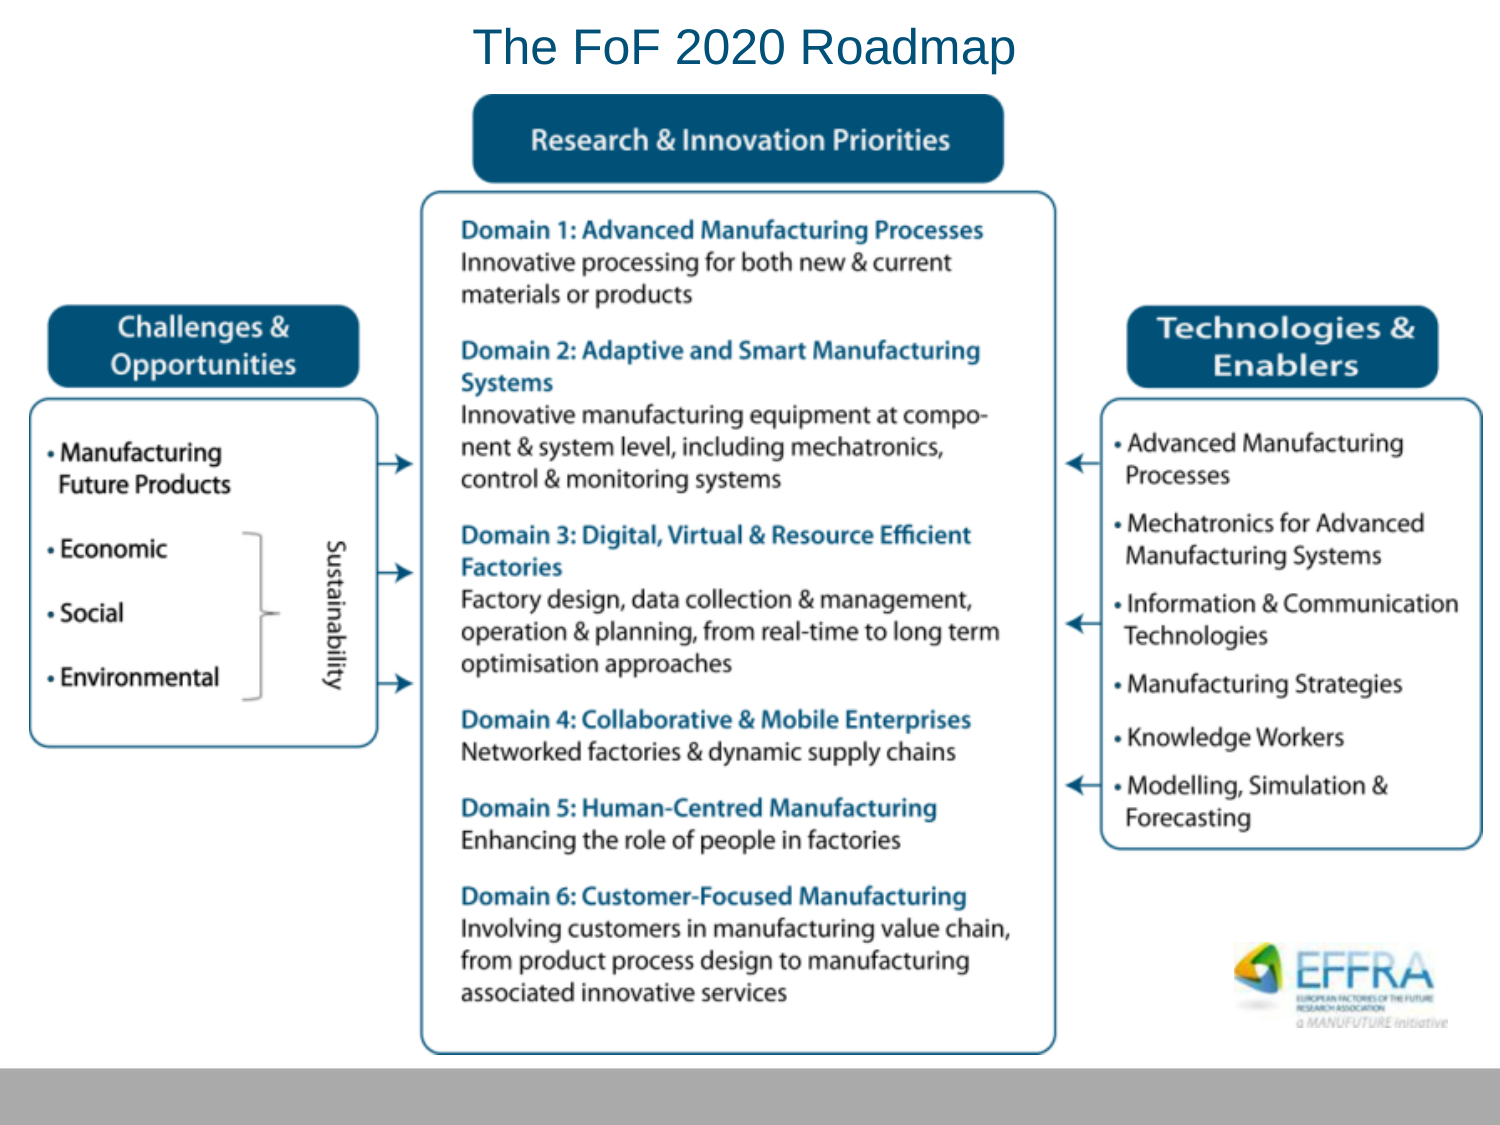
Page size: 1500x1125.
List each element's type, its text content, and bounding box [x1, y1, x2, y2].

text_box The FoF 2020 Roadmap [136, 7, 1353, 84]
picture [0, 0, 1500, 1125]
